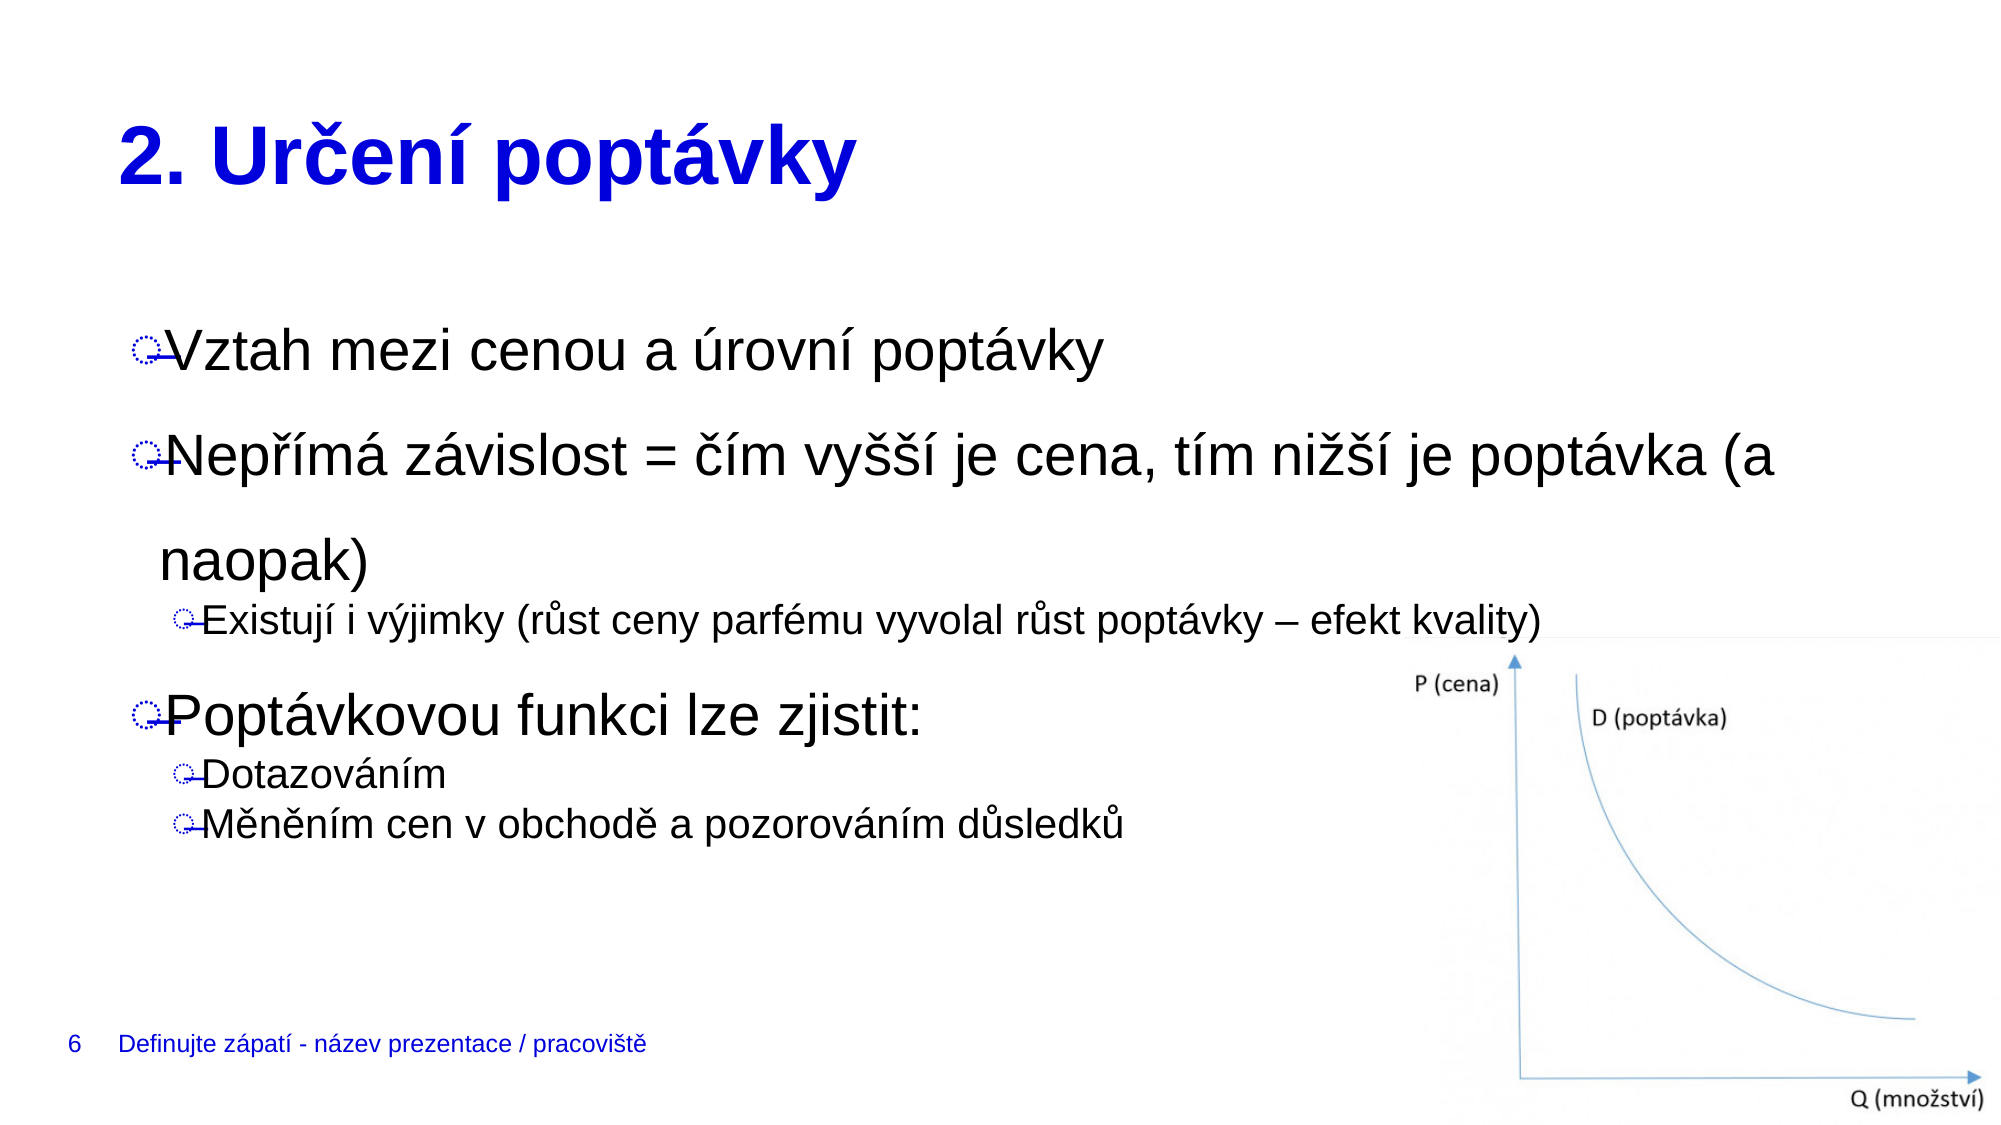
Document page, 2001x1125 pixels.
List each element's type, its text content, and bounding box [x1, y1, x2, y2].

slide_number 6 [67, 1021, 110, 1063]
footer Definujte zápatí - název prezentace / pracoviště [118, 1021, 1399, 1063]
list Vztah mezi cenou a úrovní poptávky Nepřímá závislost = čím vyšší je cena, tím nižší je poptávka (a naopak) Existují i výjimky (růst ceny parfému vyvolal růst poptávky – efekt kvality) Poptávkovou funkci lze zjistit: Dotazováním Měněním cen v obchodě a pozorováním důsledků [118, 277, 1883, 957]
picture [1404, 637, 2000, 1125]
title 2. Určení poptávky [118, 118, 1883, 193]
